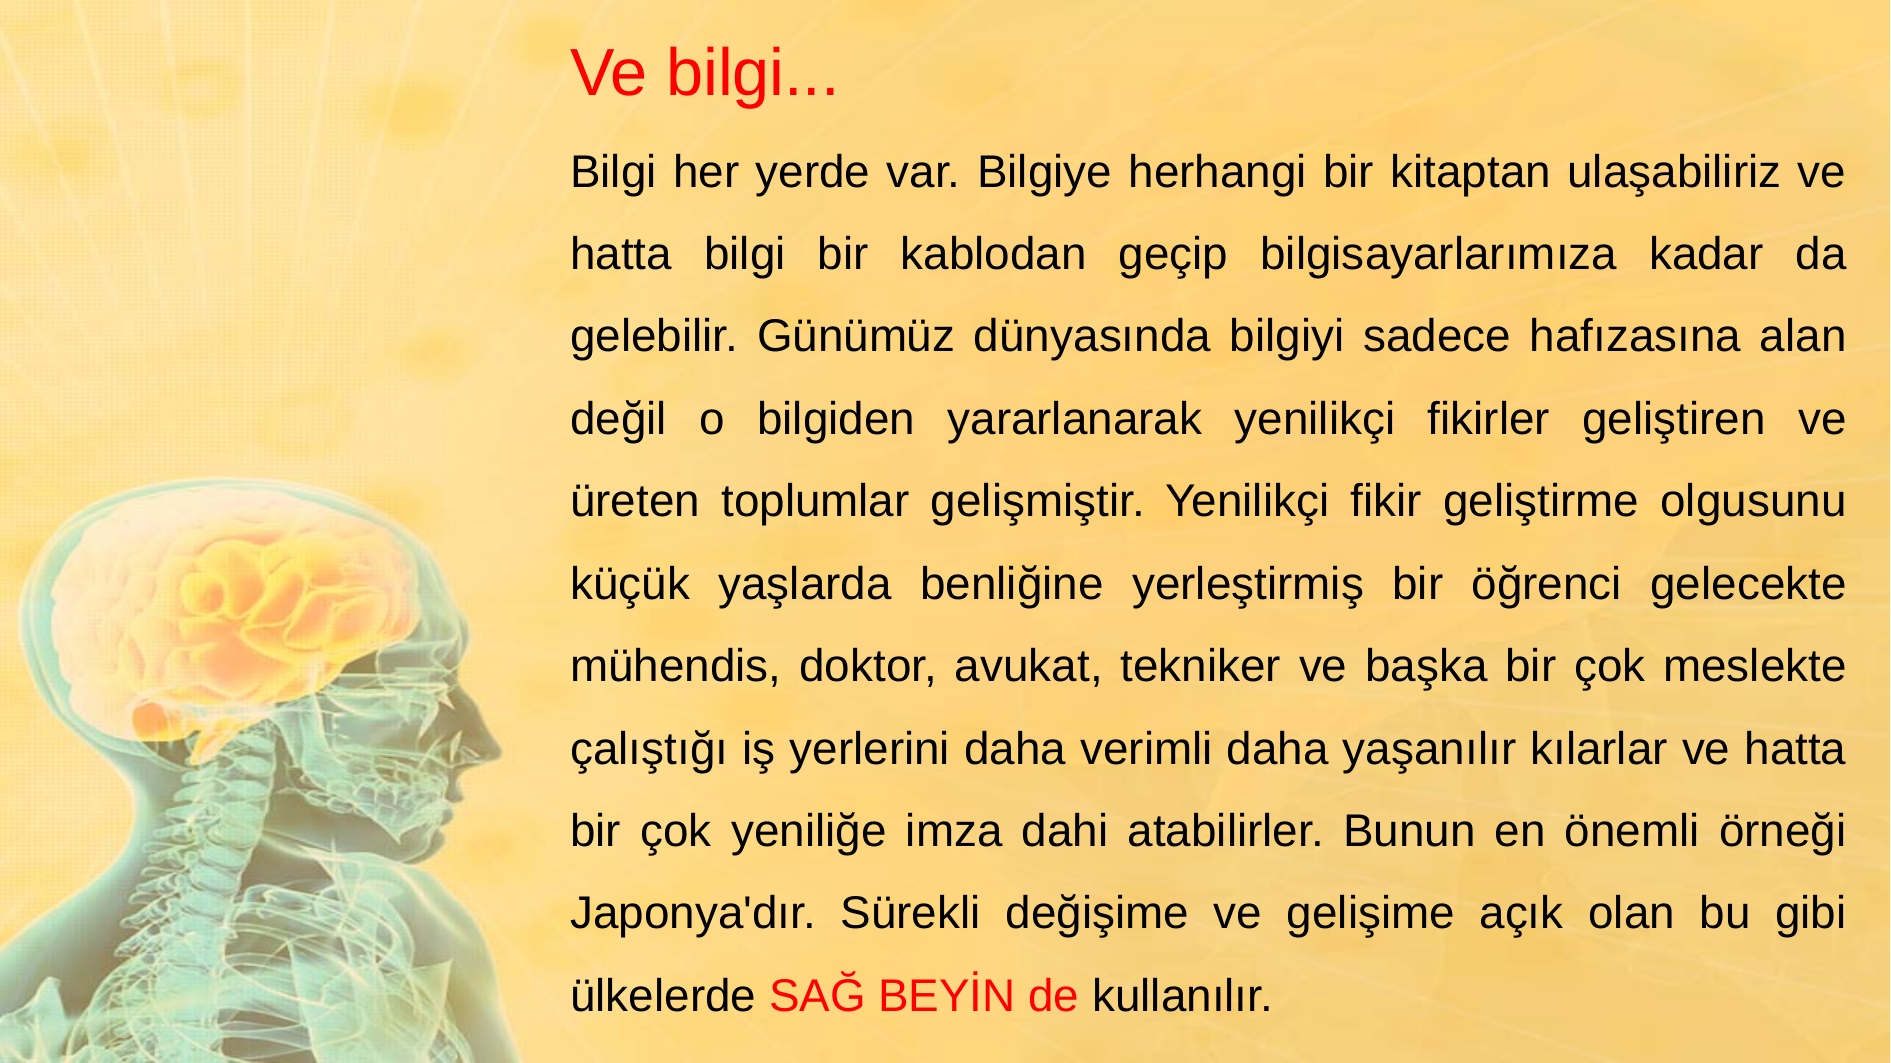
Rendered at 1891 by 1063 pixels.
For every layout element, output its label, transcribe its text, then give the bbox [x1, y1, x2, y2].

picture [0, 0, 1891, 1063]
title Ve bilgi... [555, 23, 1861, 106]
list Bilgi her yerde var. Bilgiye herhangi bir kitaptan ulaşabiliriz ve hatta bilgi bir kablodan geçip bilgisayarlarımıza kadar da gelebilir. Günümüz dünyasında bilgiyi sadece hafızasına alan değil o bilgiden yararlanarak yenilikçi fikirler geliştiren ve üreten toplumlar gelişmiştir. Yenilikçi fikir geliştirme olgusunu küçük yaşlarda benliğine yerleştirmiş bir öğrenci gelecekte mühendis, doktor, avukat, tekniker ve başka bir çok meslekte çalıştığı iş yerlerini daha verimli daha yaşanılır kılarlar ve hatta bir çok yeniliğe imza dahi atabilirler. Bunun en önemli örneği Japonya'dır. Sürekli değişime ve gelişime açık olan bu gibi ülkelerde SAĞ BEYİN de kullanılır. [555, 106, 1863, 1016]
